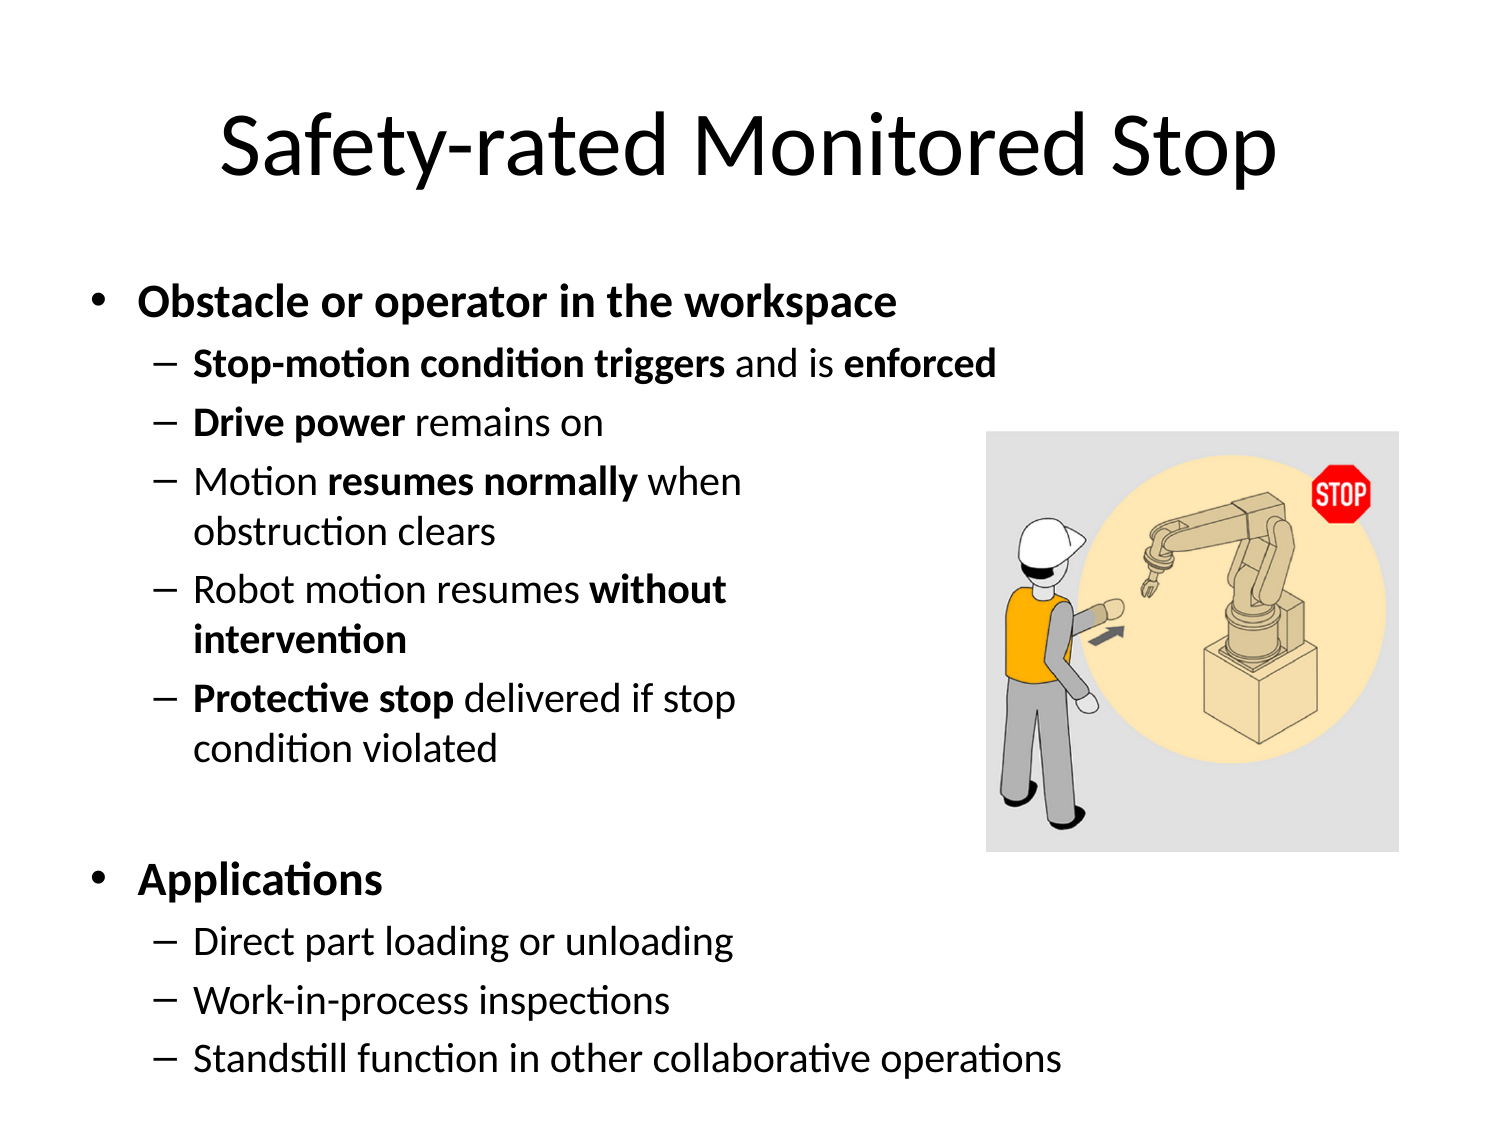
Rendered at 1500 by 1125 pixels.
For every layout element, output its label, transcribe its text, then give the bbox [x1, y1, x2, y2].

picture [985, 431, 1400, 852]
list Obstacle or operator in the workspace Stop-motion condition triggers and is enforced Drive power remains on Motion resumes normally when obstruction clears Robot motion resumes without intervention Protective stop delivered if stop condition violated Applications Direct part loading or unloading Work-in-process inspections Standstill function in other collaborative operations [75, 262, 1399, 1094]
title Safety-rated Monitored Stop [75, 45, 1425, 233]
